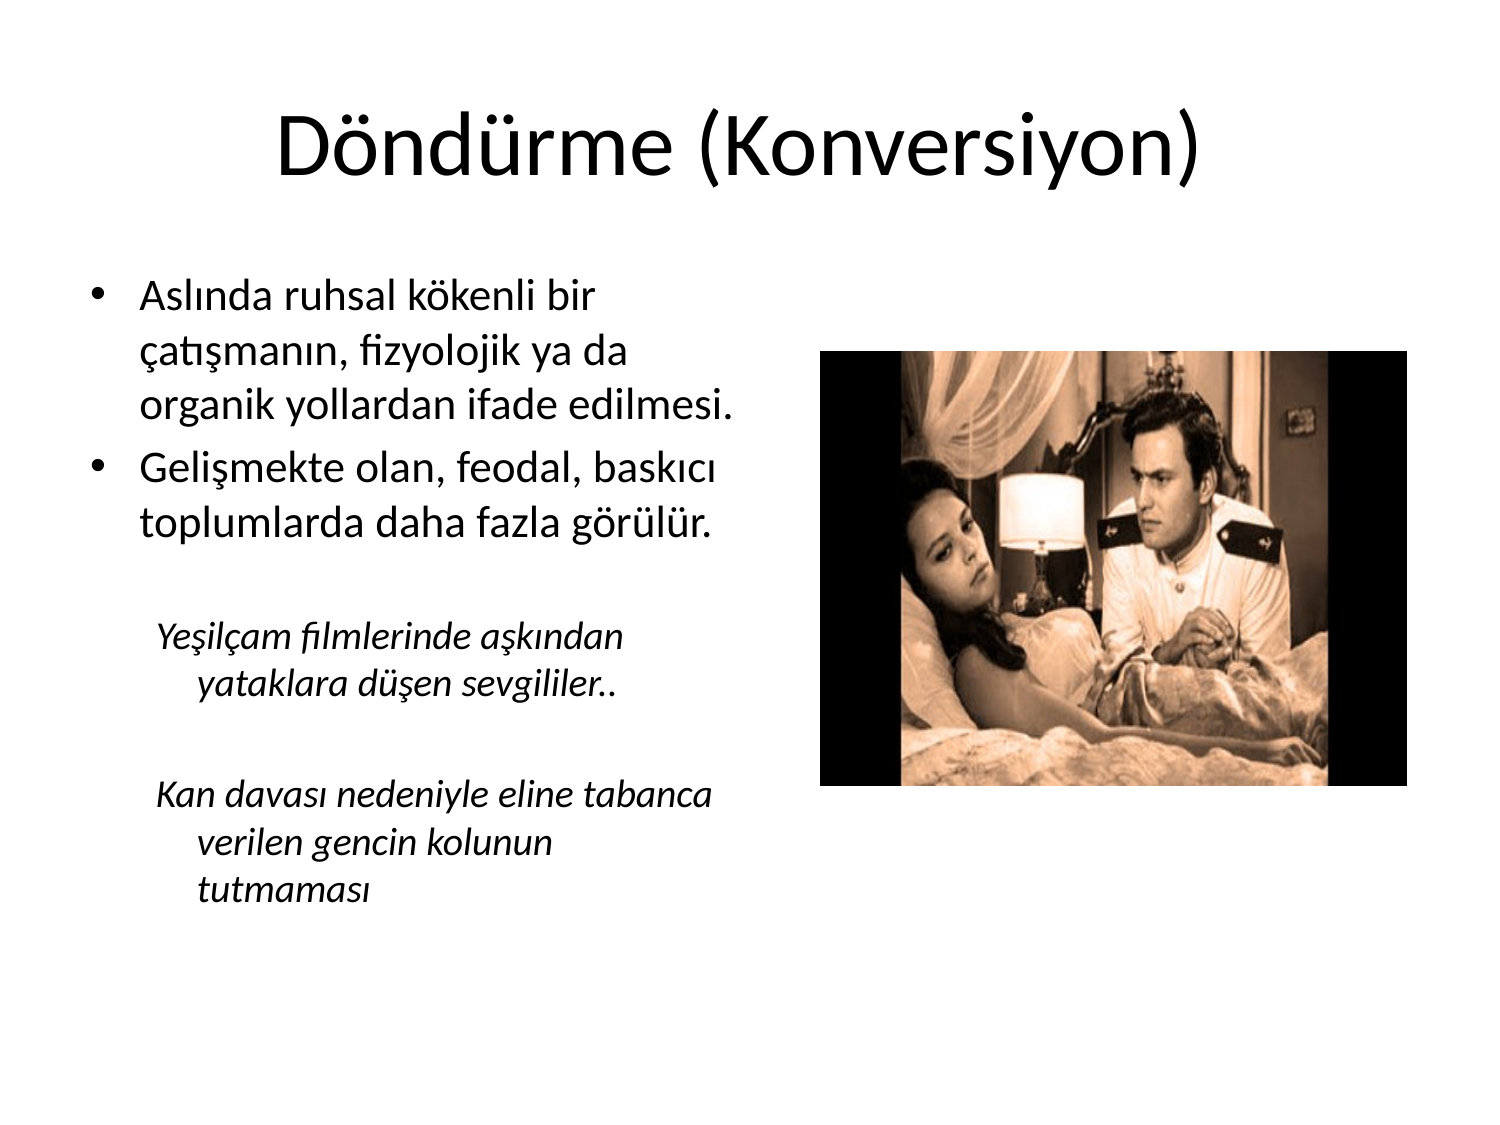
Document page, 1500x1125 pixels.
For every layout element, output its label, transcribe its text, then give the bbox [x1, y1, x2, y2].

list Aslında ruhsal kökenli bir çatışmanın, fizyolojik ya da organik yollardan ifade edilmesi. Gelişmekte olan, feodal, baskıcı toplumlarda daha fazla görülür. Yeşilçam filmlerinde aşkından yataklara düşen sevgililer.. Kan davası nedeniyle eline tabanca verilen gencin kolunun tutmaması [75, 257, 750, 1020]
title Döndürme (Konversiyon) [75, 45, 1425, 233]
picture [820, 351, 1407, 786]
